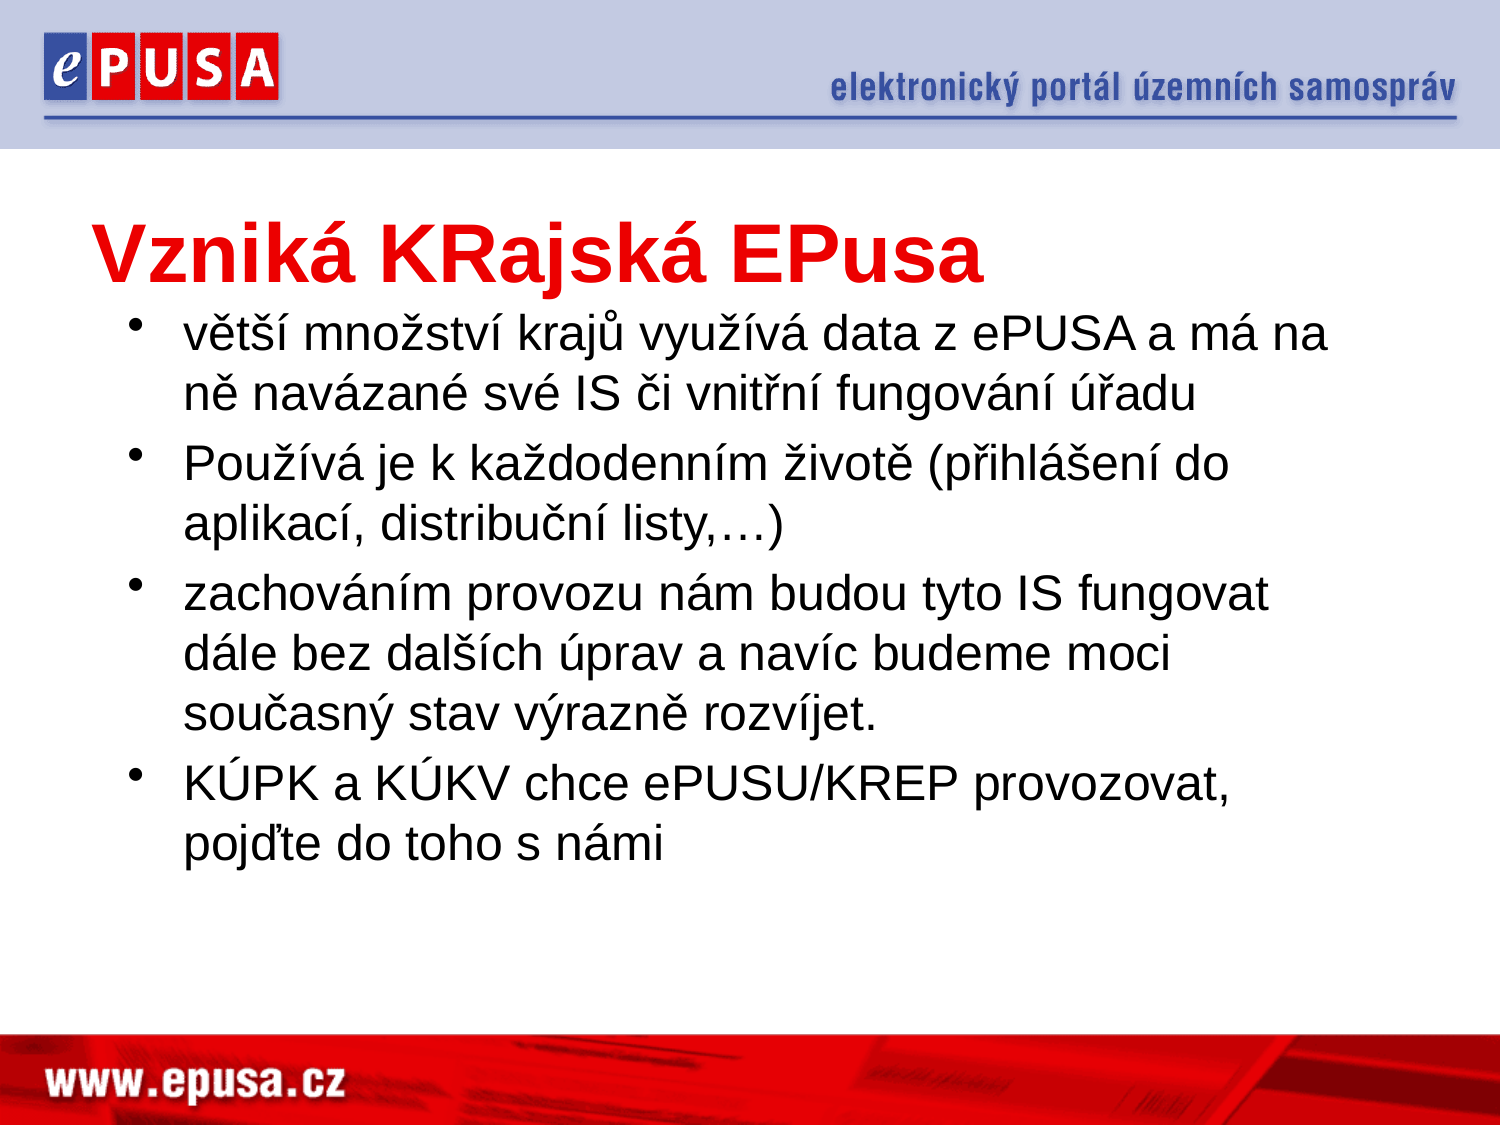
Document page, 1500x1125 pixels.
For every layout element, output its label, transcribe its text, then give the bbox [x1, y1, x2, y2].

list větší množství krajů využívá data z ePUSA a má na ně navázané své IS či vnitřní fungování úřadu Používá je k každodenním životě (přihlášení do aplikací, distribuční listy,…) zachováním provozu nám budou tyto IS fungovat dále bez dalších úprav a navíc budeme moci současný stav výrazně rozvíjet. KÚPK a KÚKV chce ePUSU/KREP provozovat, pojďte do toho s námi [111, 292, 1350, 1106]
title Vzniká KRajská EPusa [76, 187, 1164, 312]
picture [0, 0, 1500, 149]
picture [0, 1034, 1500, 1125]
